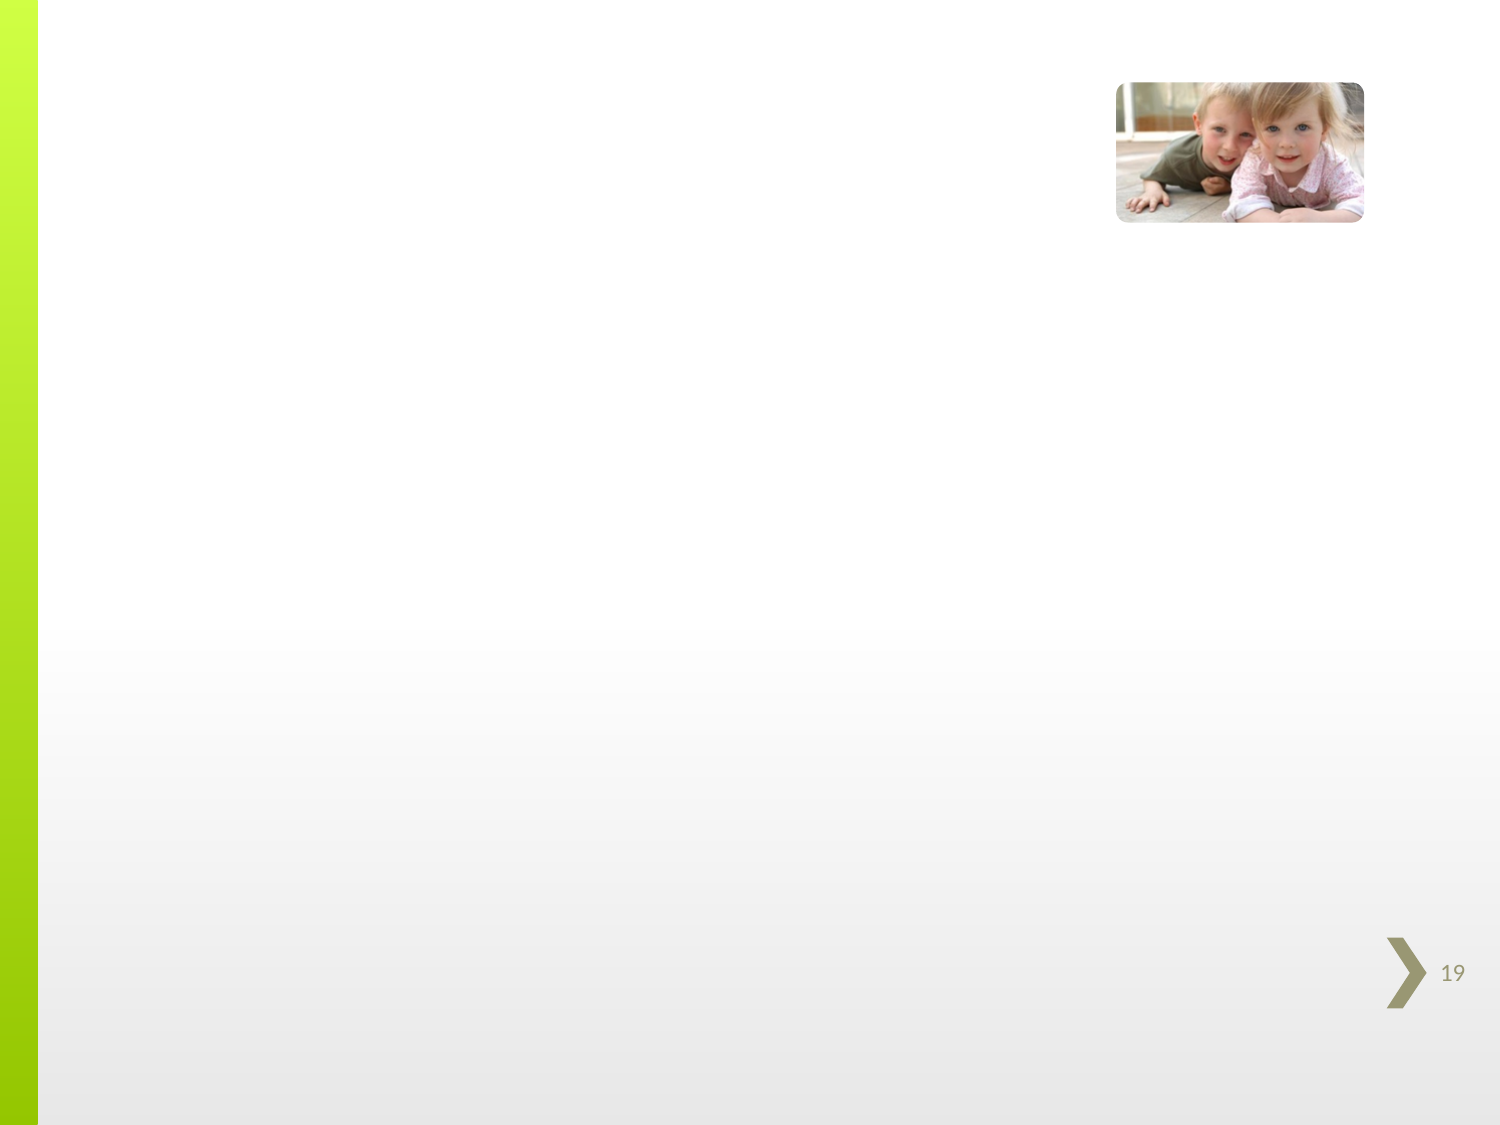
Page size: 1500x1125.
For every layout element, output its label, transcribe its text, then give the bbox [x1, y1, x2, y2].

subtitle , 2. Pädagogisches Selbstverständnis , 2.6 Beobachtung und Dokumentation Wir beobachten und dokumentieren aktiv und gezielt die Entwicklungsprozesse der Kinder, begleiten und unterstützen sie auf ihrem Weg. Die Beobachtung der Gruppe oder des einzelnen Kindes ist ein wesentlicher Bestandteil unseres pädagogischen Konzeptes und QHB. Denn diese hilft uns, ein Gesamtbild vom Entwicklungsverlauf des Kindes bzw. der Gruppe zu bekommen und einem besseres Verständnis bezüglich des Verhaltens und Handels der Kinder zu erwerben. Das Ergebnis dieser regelmäßig, systematischen wahrnehmenden Beobachtungen ist damit auch die Grundlage unserer gezielten, reflektierten, pädagogischen Arbeit im Alltag. Die verpflichtende Dokumentation von Entwicklungsverläufen und Bildungsprozessen setzt zudem verschriftlichte Beobachtungsprozesse voraus. (Siehe Orientierungsplan für Bildung und Erziehung für baden-württembergische Kindergärten. S.68-72) Ziele: Der Entwicklungsstand jedes Kindes wird ermittelt, um aufbauend darauf individuelle Angebote und Aufgaben zusammenzustellen. Die Erzieherin lebt eine offene Haltung gegenüber dem Kind und lässt sich zuvorderst von den Impulsen des Kindes leiten. Durch die Beobachtung des Kindes erkennt die Fachkraft, mit welchen Impulsen sie den Selbstbildungsprozess beim Kind anregt. Beobachtung und Dokumentation dienen der Reflexion der pädagogischen Arbeit und ermöglichen deshalb eine konsequente Auseinandersetzung und Verbesserung. Die dokumentierten Beobachtungen und der Austausch darüber stärken die Erziehungspartnerschaft zwischen Eltern und Fachkräften und schaffen die notwendige Transparenz. Portfolio Das Portfolio ist eine zielgerichtete, kontextbezogene, individuelle Sammlung von Bildungs- und Entwicklungsdokumenten für und über jedes Kind, die in dialogischen Prozessen entstehen und genutzt werden. Diese dokumentieren konkrete Prozesse, greifbare Lernspuren - Ergebnisse des Lernens und erlauben es, einen Überblick über die Entwicklung und persönliche Biographie des Kindes zu bekommen. Die Arbeit mit den Portfolioordnern dient zudem der anregenden Kommunikation zwischen Kind - Fachkraft bzw. den Eltern, denn das Durchblättern des eigenen Portfolioordners regt nicht nur die Gedächtnisfreude, sondern auch das eigene Erinnerungsvermögen des Kindes an und entwickelt zudem ein Bewusstsein gegenüber der eigenen Persönlichkeit. Deshalb arbeiten wir sowohl in der Krippe, wie auch im Kindergartenbereich mit den Portfolioordnern, damit Sie die individuelle Entwicklung Ihres Kindes durch eigne Werke, Bilder, Fotos und Aussagen nachvollziehen können. Ziele: Das Portfolio begleitet das Kind auf seinem Weg, die Welt zu entdecken, zu verstehen und regt dessen Selbstbildungsprozesse an. Die Lern- und Entwicklungsschritte des Kindes hinterlassen eine sichtbare Spur in der pädagogischen Arbeit und fließen in die aktuelle pädagogische Planung mit ein. Die Erzieherin hat Achtung vor den Werken des einzelnen Kindes. Die Erzieherin unterstützt das Kind bei den täglichen kleinen und großen Lern- und Entwicklungsschritten und lässt zu, dass jedes Kind ein zuversichtlicher Selbstentwickler wird. Das Portfolio bereichert die Kommunikation zwischen Fachkraft, Kind und Eltern und baut eine Brücke zur besseren Verständigung. [100, 82, 1364, 238]
slide_number 19 [1425, 941, 1488, 1002]
picture [1115, 82, 1365, 223]
